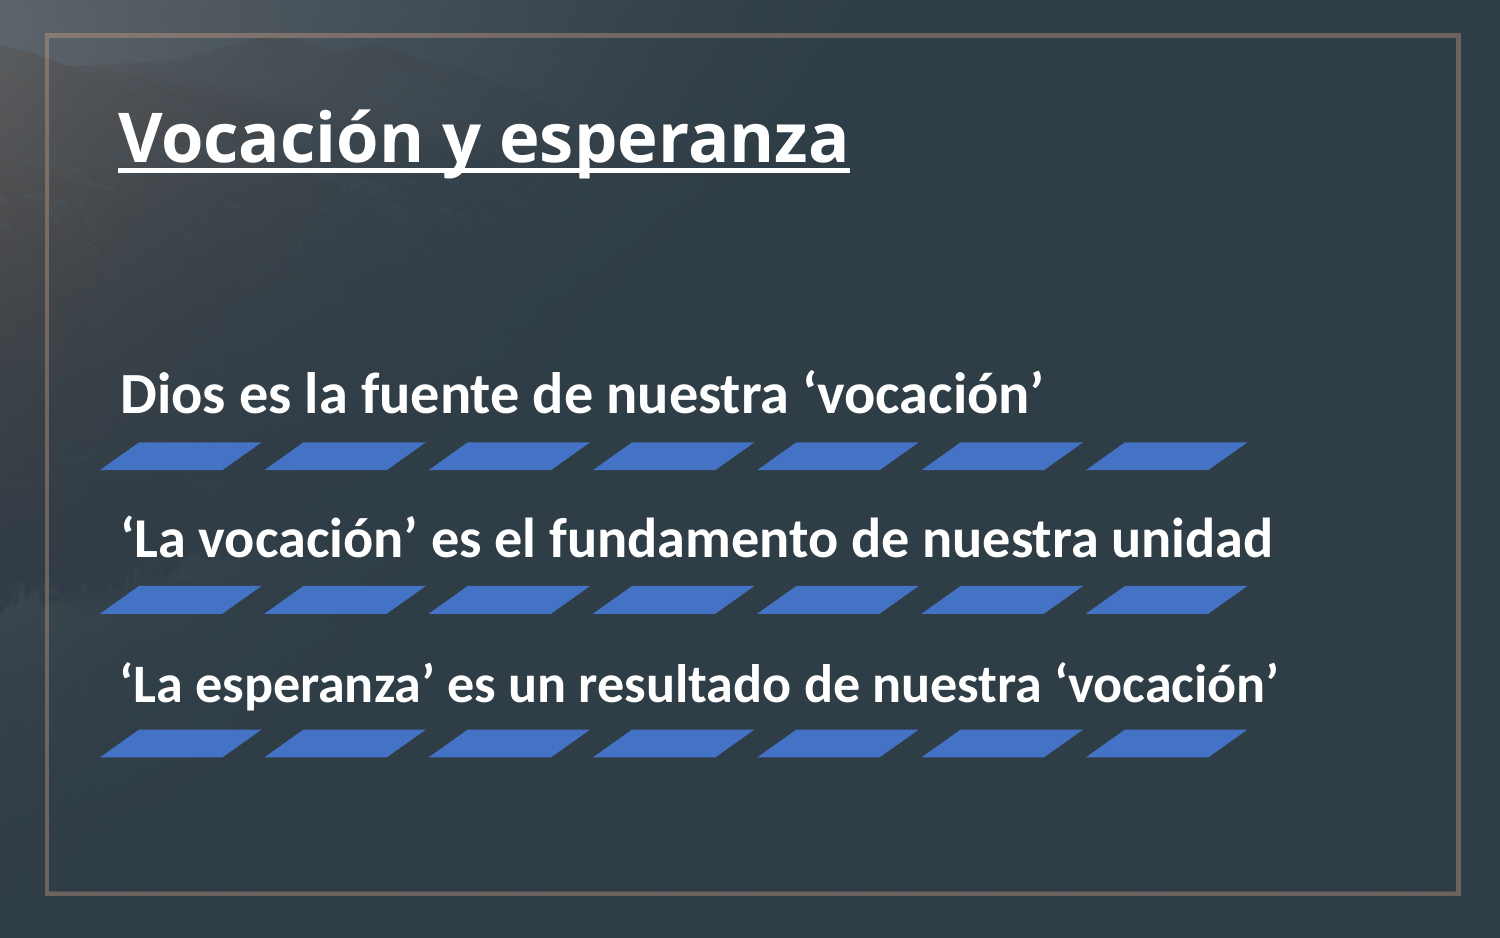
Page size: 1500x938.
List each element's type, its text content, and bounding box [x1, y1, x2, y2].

title Vocación y esperanza [103, 49, 1397, 232]
picture [0, 0, 1500, 938]
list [103, 249, 1397, 845]
